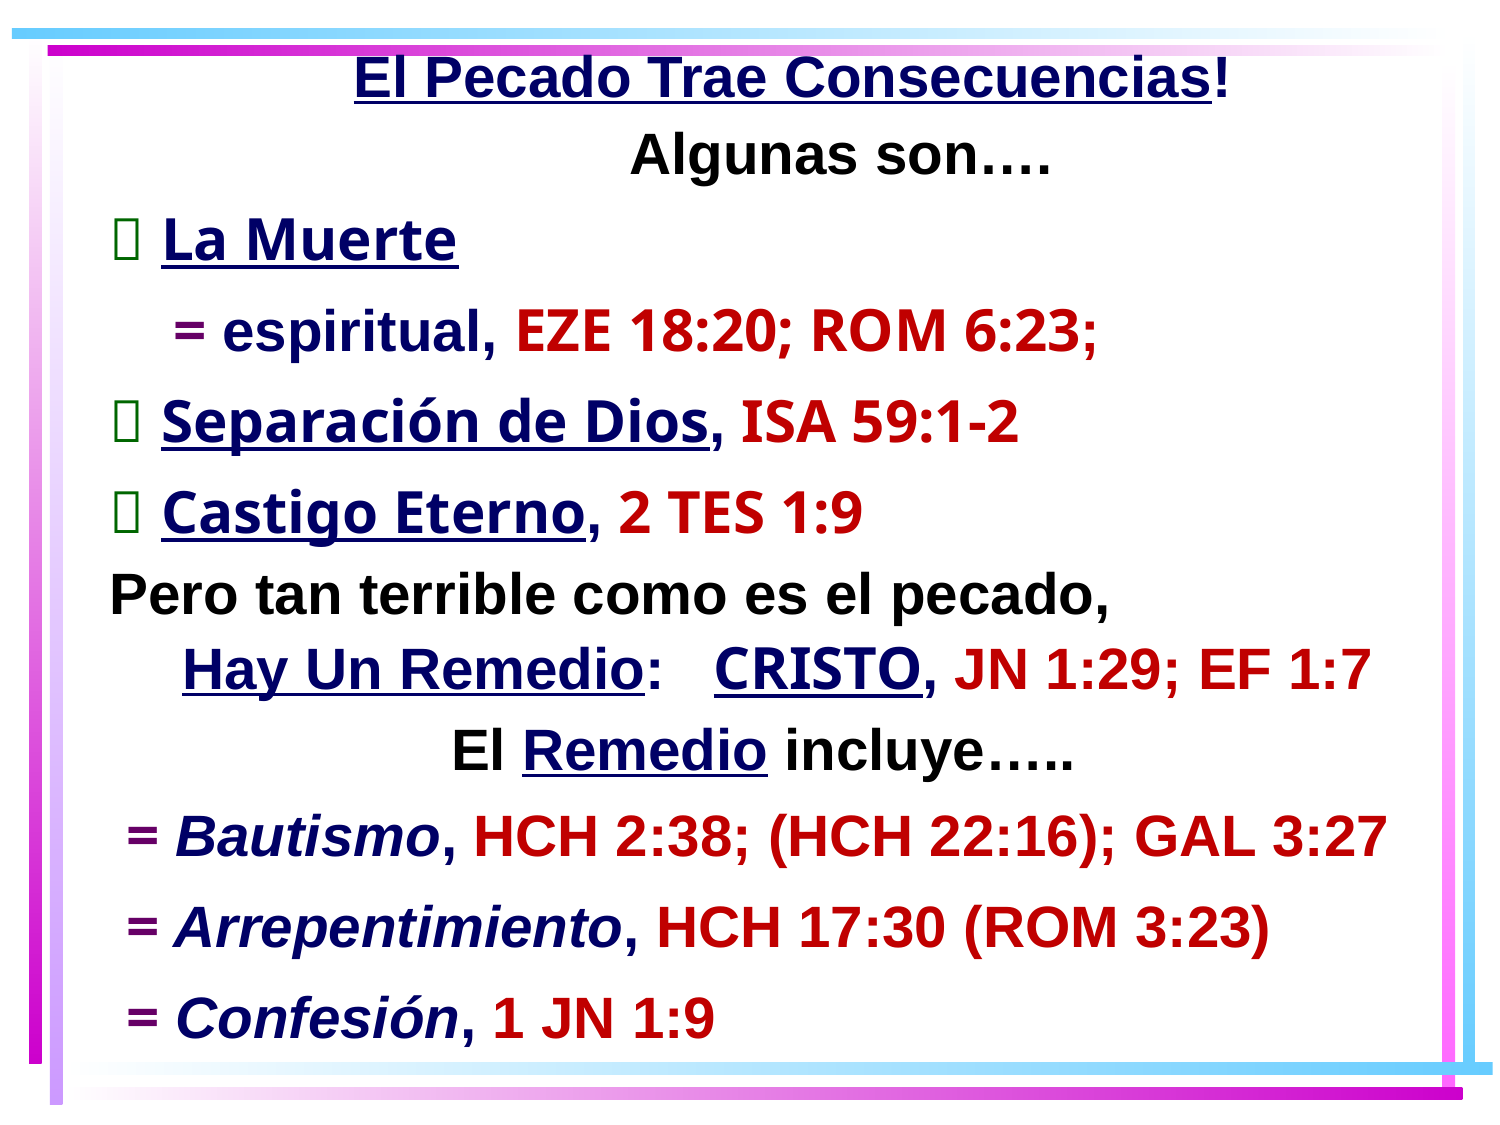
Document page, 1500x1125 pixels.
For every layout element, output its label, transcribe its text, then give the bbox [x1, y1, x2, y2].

text_box El Pecado Trae Consecuencias! Algunas son….  La Muerte = espiritual, EZE 18:20; ROM 6:23;  Separación de Dios, ISA 59:1-2  Castigo Eterno, 2 TES 1:9 Pero tan terrible como es el pecado, Hay Un Remedio: CRISTO, JN 1:29; EF 1:7 El Remedio incluye….. = Bautismo, HCH 2:38; (HCH 22:16); GAL 3:27 = Arrepentimiento, HCH 17:30 (ROM 3:23) = Confesión, 1 JN 1:9 [62, 37, 1438, 1100]
